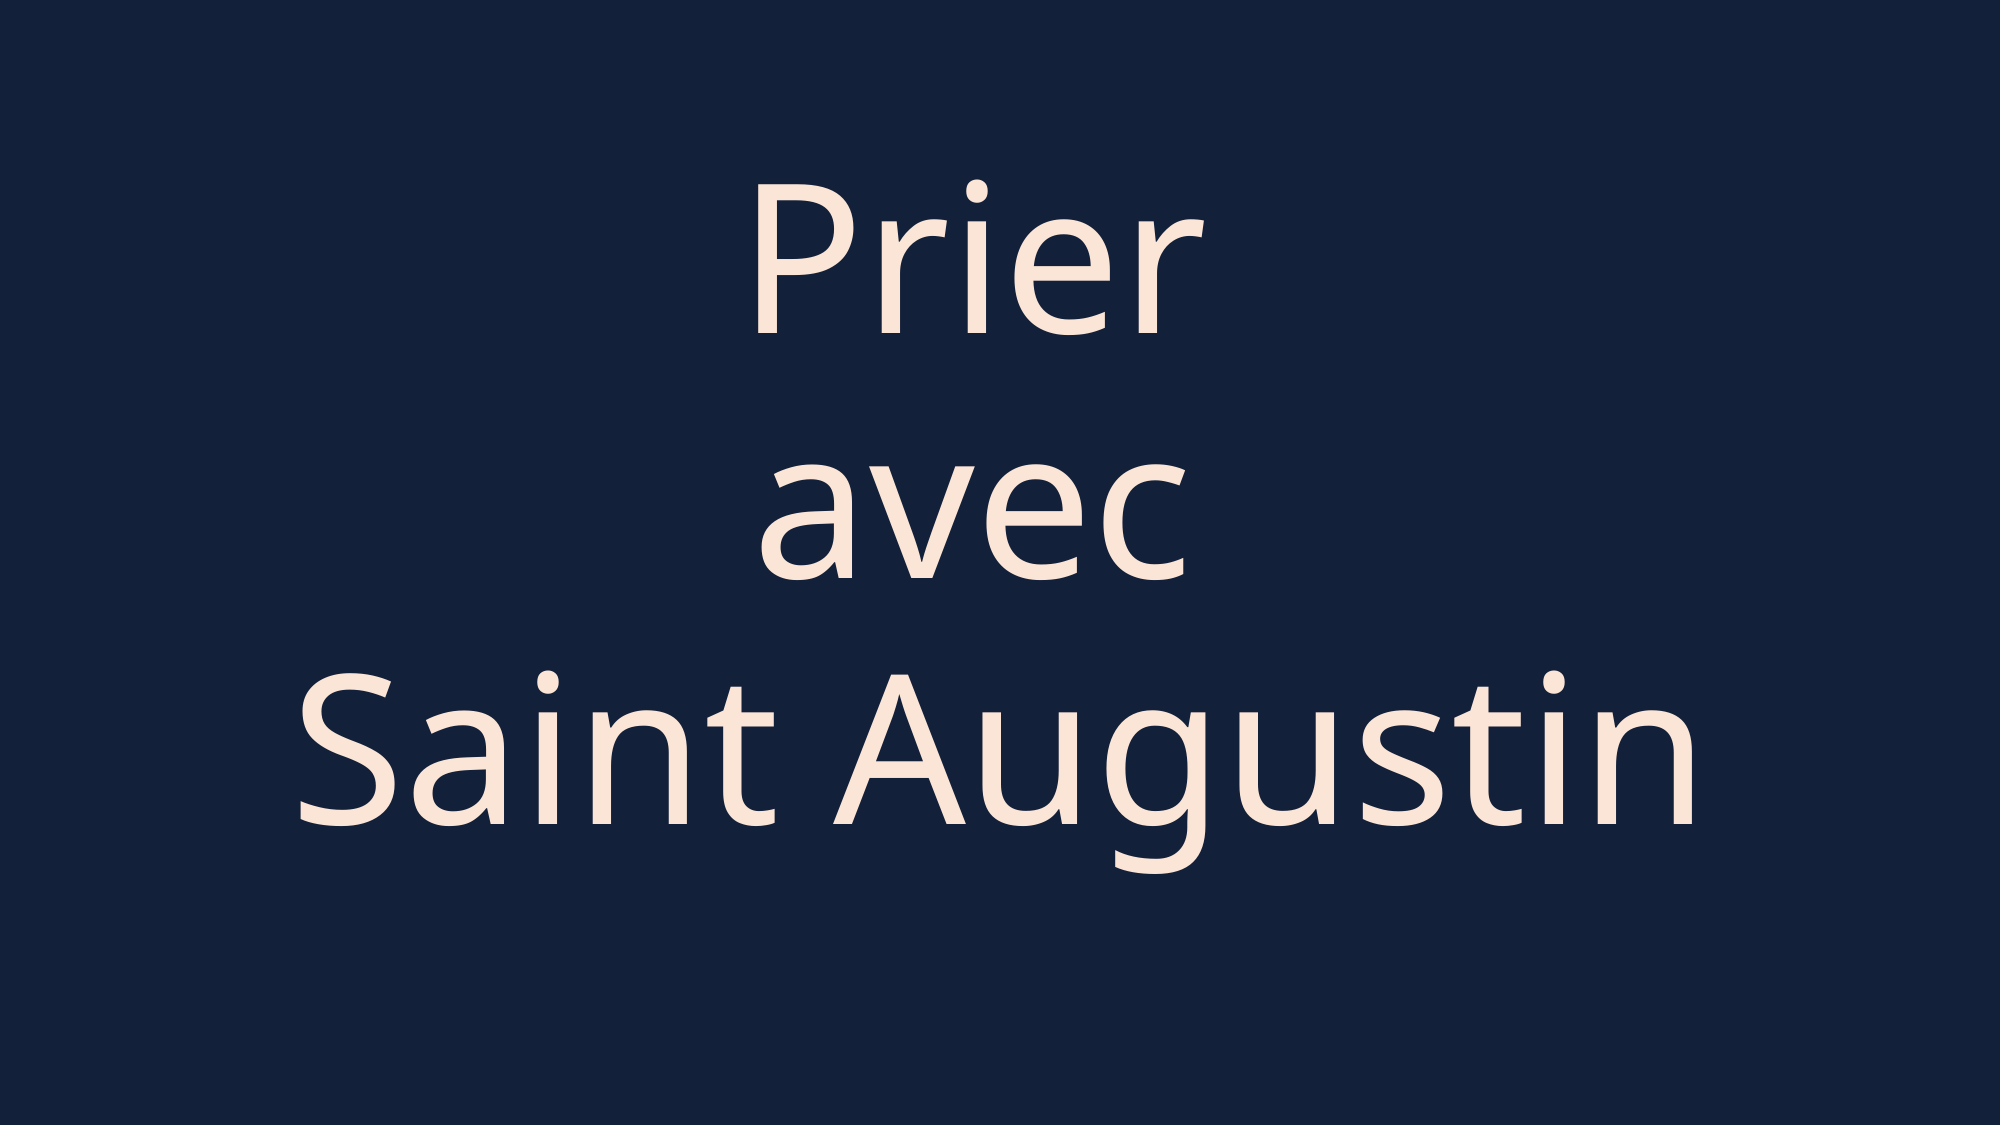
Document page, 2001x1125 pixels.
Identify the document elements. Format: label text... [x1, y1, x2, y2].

text_box Prier avec Saint Augustin [50, 145, 1950, 980]
